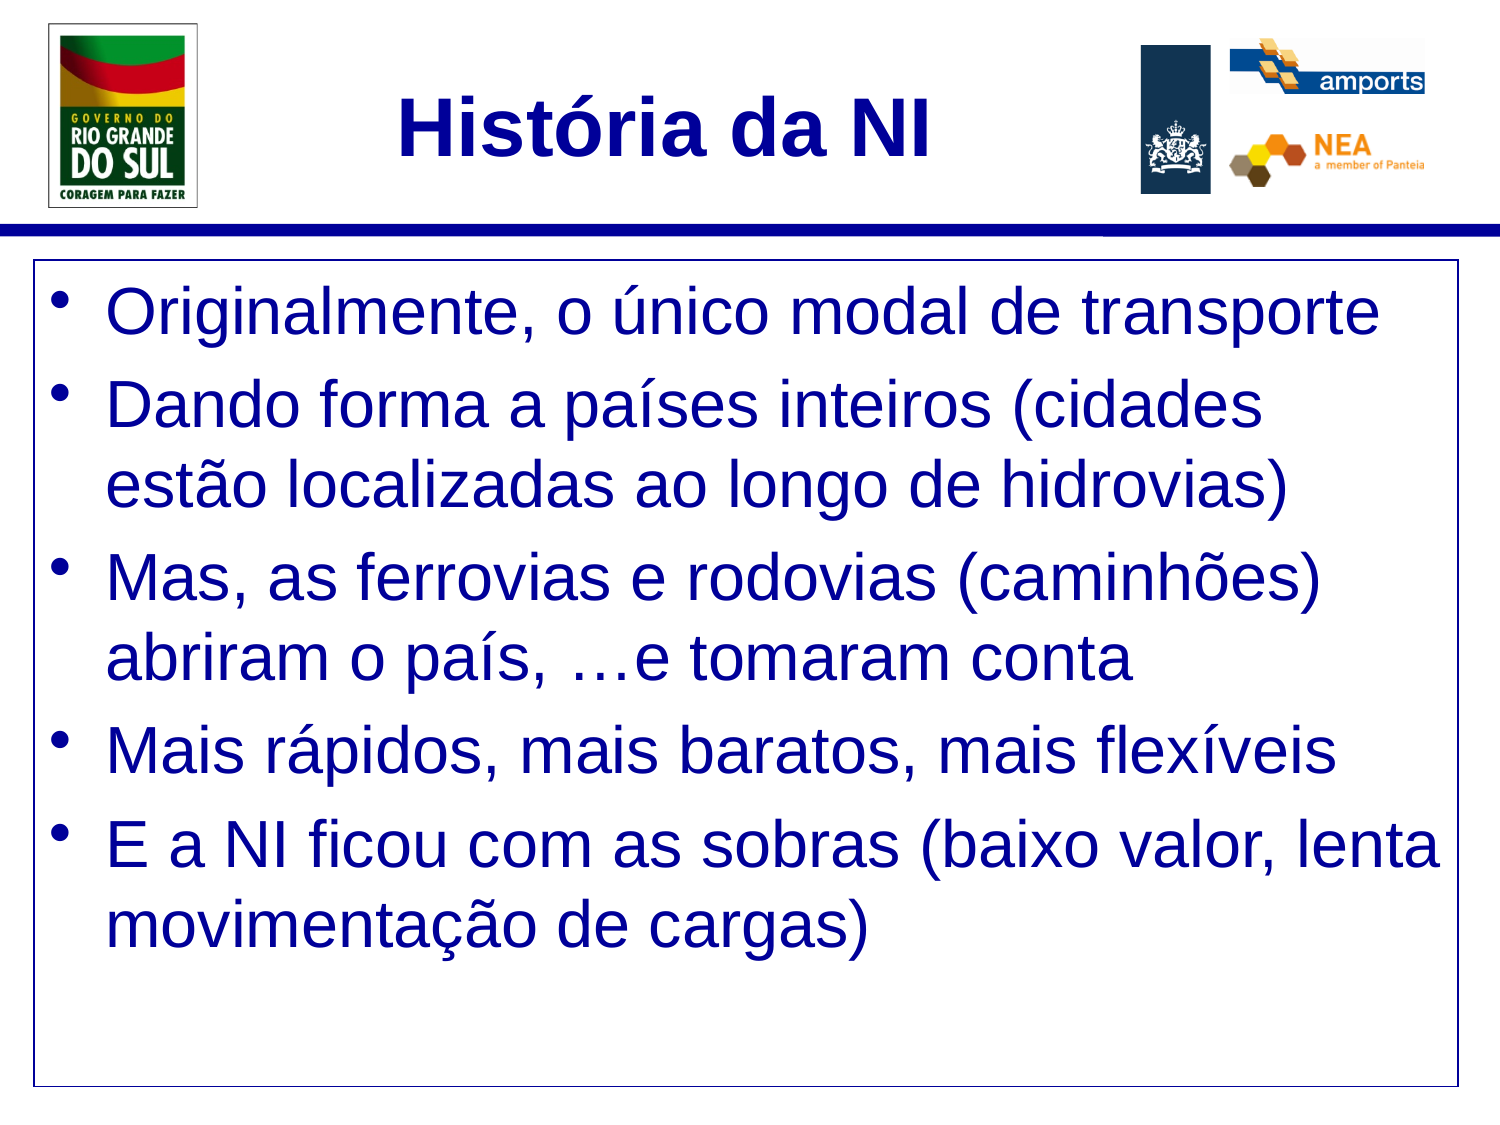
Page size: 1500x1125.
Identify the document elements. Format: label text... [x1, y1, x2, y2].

title História da NI [210, 44, 1120, 201]
list Originalmente, o único modal de transporte Dando forma a países inteiros (cidades estão localizadas ao longo de hidrovias) Mas, as ferrovias e rodovias (caminhões) abriram o país, …e tomaram conta Mais rápidos, mais baratos, mais flexíveis E a NI ficou com as sobras (baixo valor, lenta movimentação de cargas) [33, 259, 1459, 1087]
picture [1120, 38, 1500, 194]
picture [48, 23, 198, 208]
